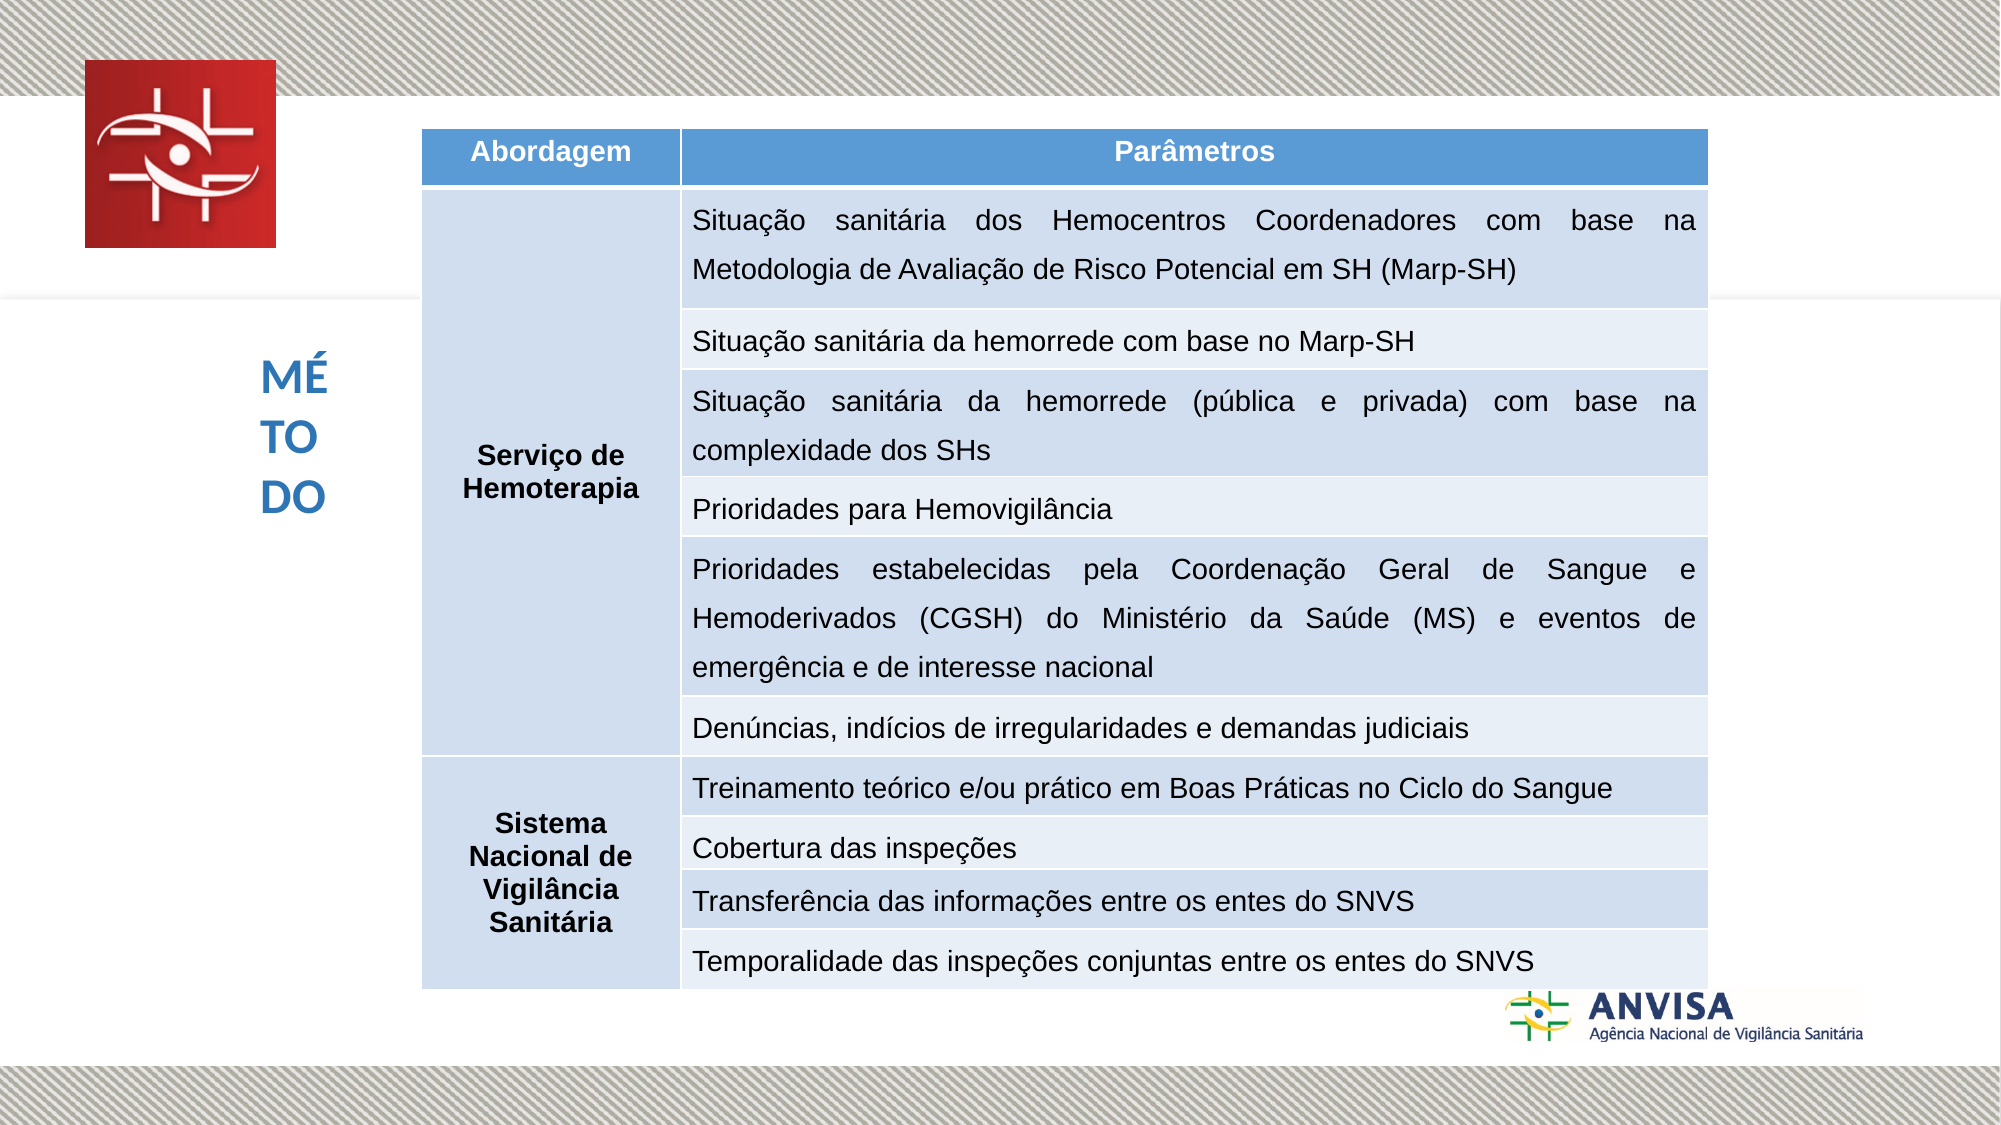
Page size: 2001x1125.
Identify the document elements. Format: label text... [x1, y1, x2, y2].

picture [0, 0, 2000, 248]
text_box MÉTODO [245, 335, 349, 532]
table_cell Prioridades para Hemovigilância [682, 477, 1708, 535]
table_cell Treinamento teórico e/ou prático em Boas Práticas no Ciclo do Sangue [682, 757, 1708, 815]
table_cell Situação sanitária da hemorrede (pública e privada) com base na complexidade dos SHs [682, 370, 1708, 476]
table_cell Sistema Nacional de Vigilância Sanitária [422, 757, 680, 989]
table_cell Situação sanitária da hemorrede com base no Marp-SH [682, 310, 1708, 368]
table_header Parâmetros [682, 129, 1708, 185]
table_cell Denúncias, indícios de irregularidades e demandas judiciais [682, 697, 1708, 755]
table_cell Situação sanitária dos Hemocentros Coordenadores com base na Metodologia de Avaliação de Risco Potencial em SH (Marp-SH) [682, 190, 1708, 308]
text_box [984, 0, 1016, 38]
table_header Abordagem [422, 129, 680, 185]
picture [1505, 986, 1863, 1042]
picture [0, 1066, 2000, 1125]
table_cell Prioridades estabelecidas pela Coordenação Geral de Sangue e Hemoderivados (CGSH) do Ministério da Saúde (MS) e eventos de emergência e de interesse nacional [682, 537, 1708, 695]
table_cell Cobertura das inspeções [682, 817, 1708, 868]
table_cell Temporalidade das inspeções conjuntas entre os entes do SNVS [682, 930, 1708, 989]
table_cell Transferência das informações entre os entes do SNVS [682, 870, 1708, 928]
table_cell Serviço de Hemoterapia [422, 190, 680, 755]
